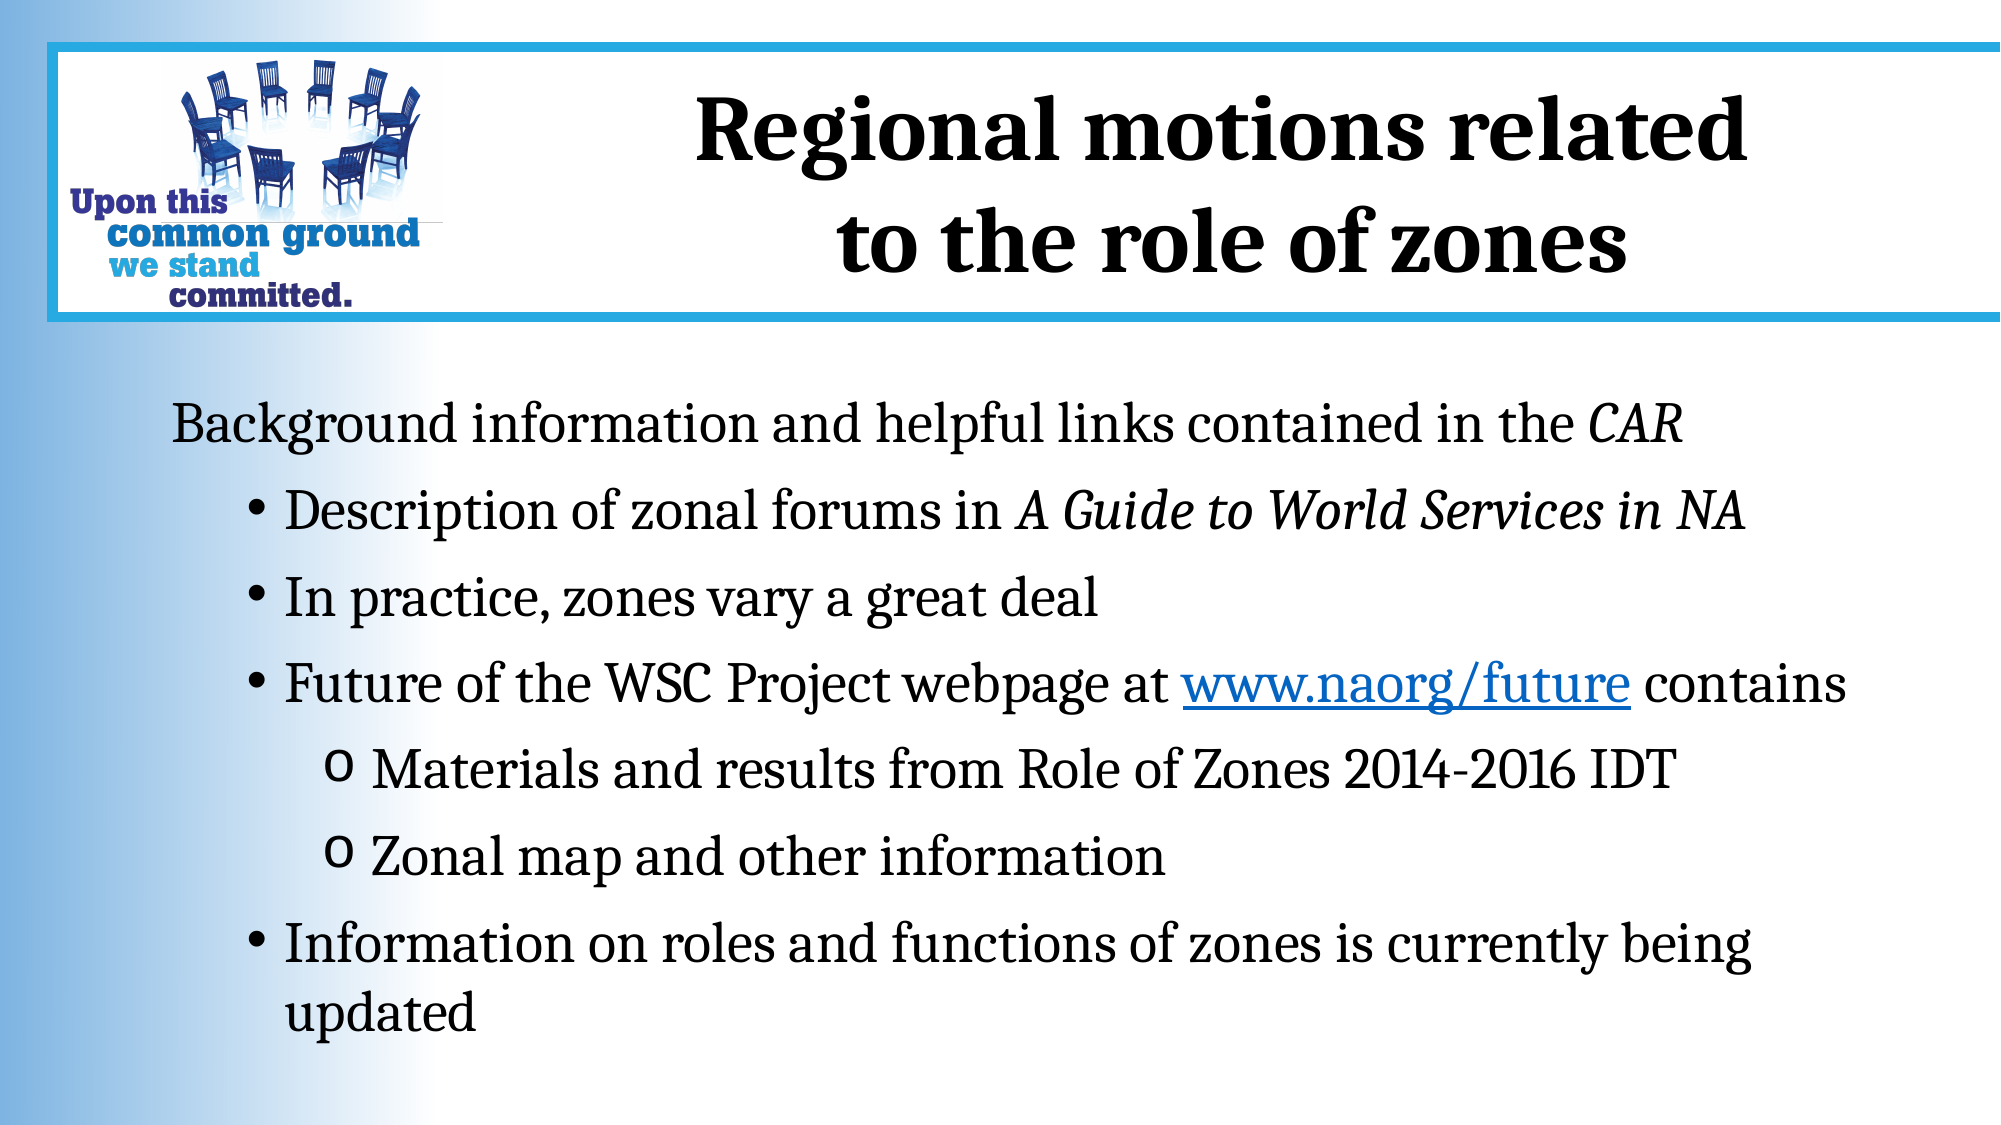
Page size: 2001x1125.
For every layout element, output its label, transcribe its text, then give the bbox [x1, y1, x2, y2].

text_box Regional motions related to the role of zones [52, 47, 2000, 318]
text_box Background information and helpful links contained in the CAR Description of zonal forums in A Guide to World Services in NA In practice, zones vary a great deal Future of the WSC Project webpage at www.naorg/future contains Materials and results from Role of Zones 2014-2016 IDT Zonal map and other information Information on roles and functions of zones is currently being updated [156, 377, 1973, 1091]
picture [70, 53, 443, 315]
